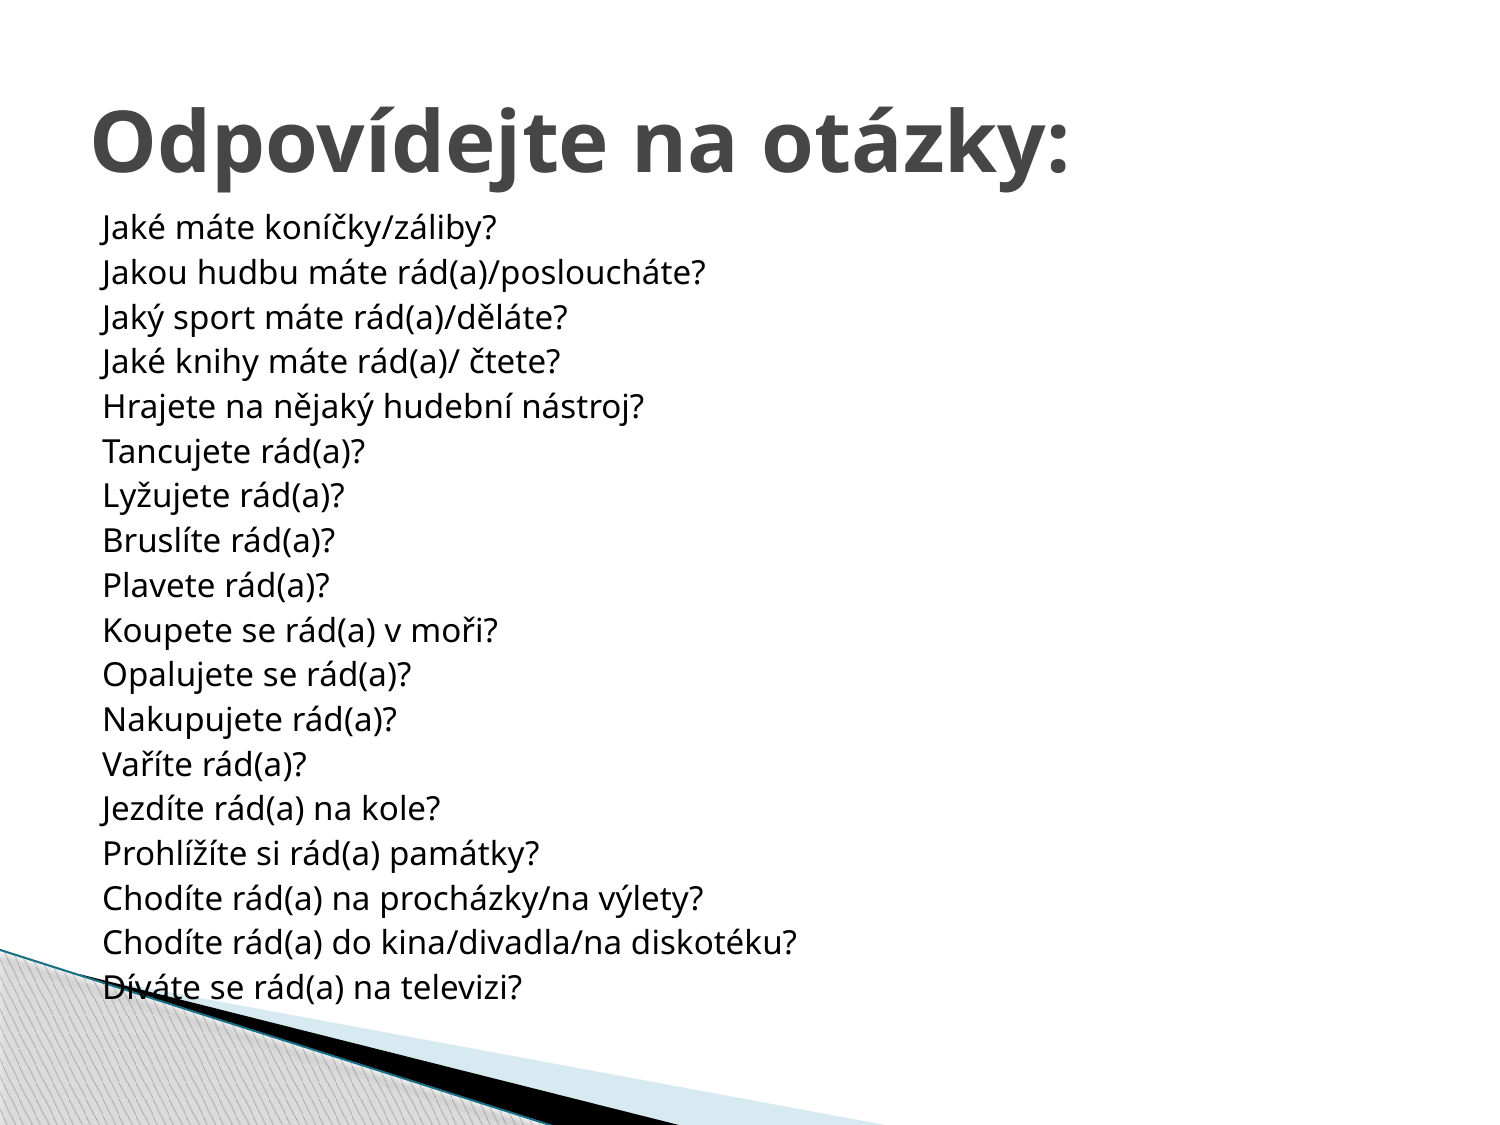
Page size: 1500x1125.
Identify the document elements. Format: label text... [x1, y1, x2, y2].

title Odpovídejte na otázky: [75, 45, 1425, 233]
list Jaké máte koníčky/záliby? Jakou hudbu máte rád(a)/posloucháte? Jaký sport máte rád(a)/děláte? Jaké knihy máte rád(a)/ čtete? Hrajete na nějaký hudební nástroj? Tancujete rád(a)? Lyžujete rád(a)? Bruslíte rád(a)? Plavete rád(a)? Koupete se rád(a) v moři? Opalujete se rád(a)? Nakupujete rád(a)? Vaříte rád(a)? Jezdíte rád(a) na kole? Prohlížíte si rád(a) památky? Chodíte rád(a) na procházky/na výlety? Chodíte rád(a) do kina/divadla/na diskotéku? Díváte se rád(a) na televizi? [70, 199, 1421, 1020]
